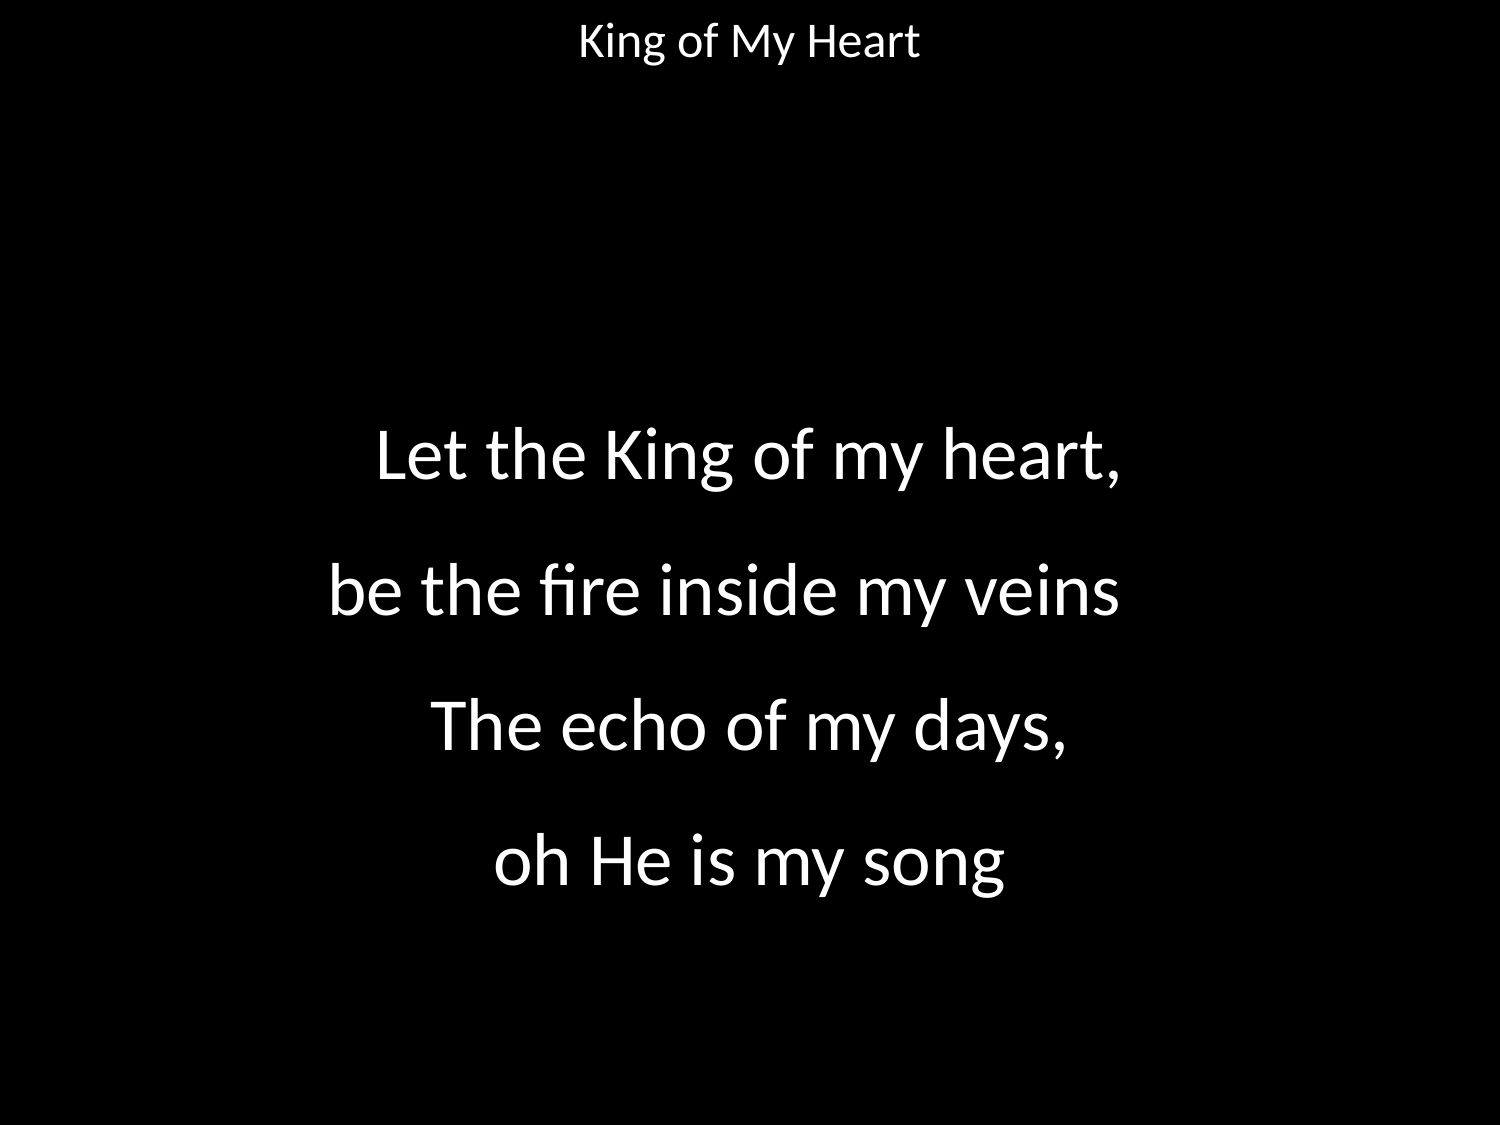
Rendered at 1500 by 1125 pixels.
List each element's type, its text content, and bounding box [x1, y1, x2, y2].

list King of My Heart [0, 0, 1500, 75]
list Let the King of my heart, be the fire inside my veins The echo of my days, oh He is my song [0, 149, 1500, 1110]
